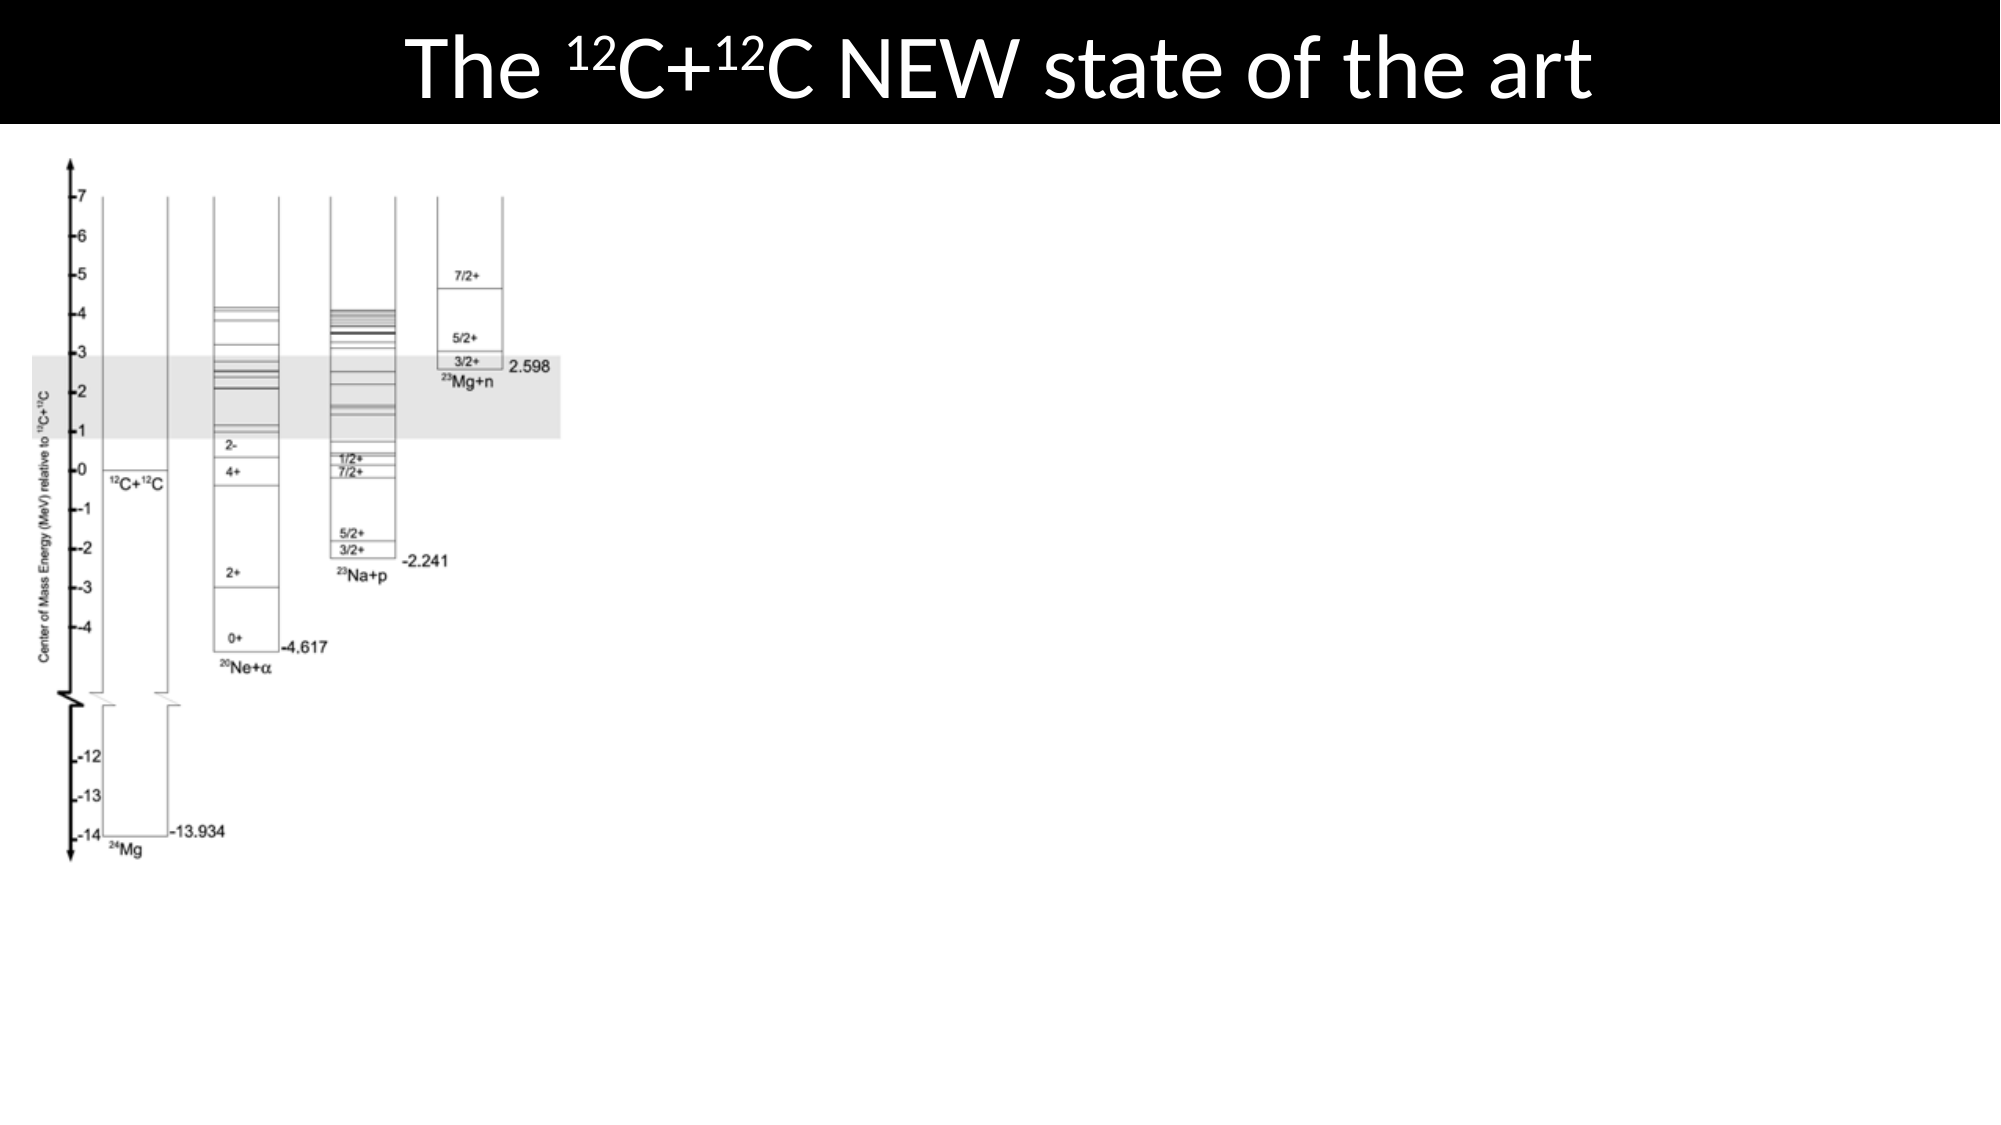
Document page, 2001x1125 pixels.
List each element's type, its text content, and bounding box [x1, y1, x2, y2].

text_box The 12C+12C NEW state of the art [0, 0, 2000, 124]
picture [31, 125, 2000, 913]
